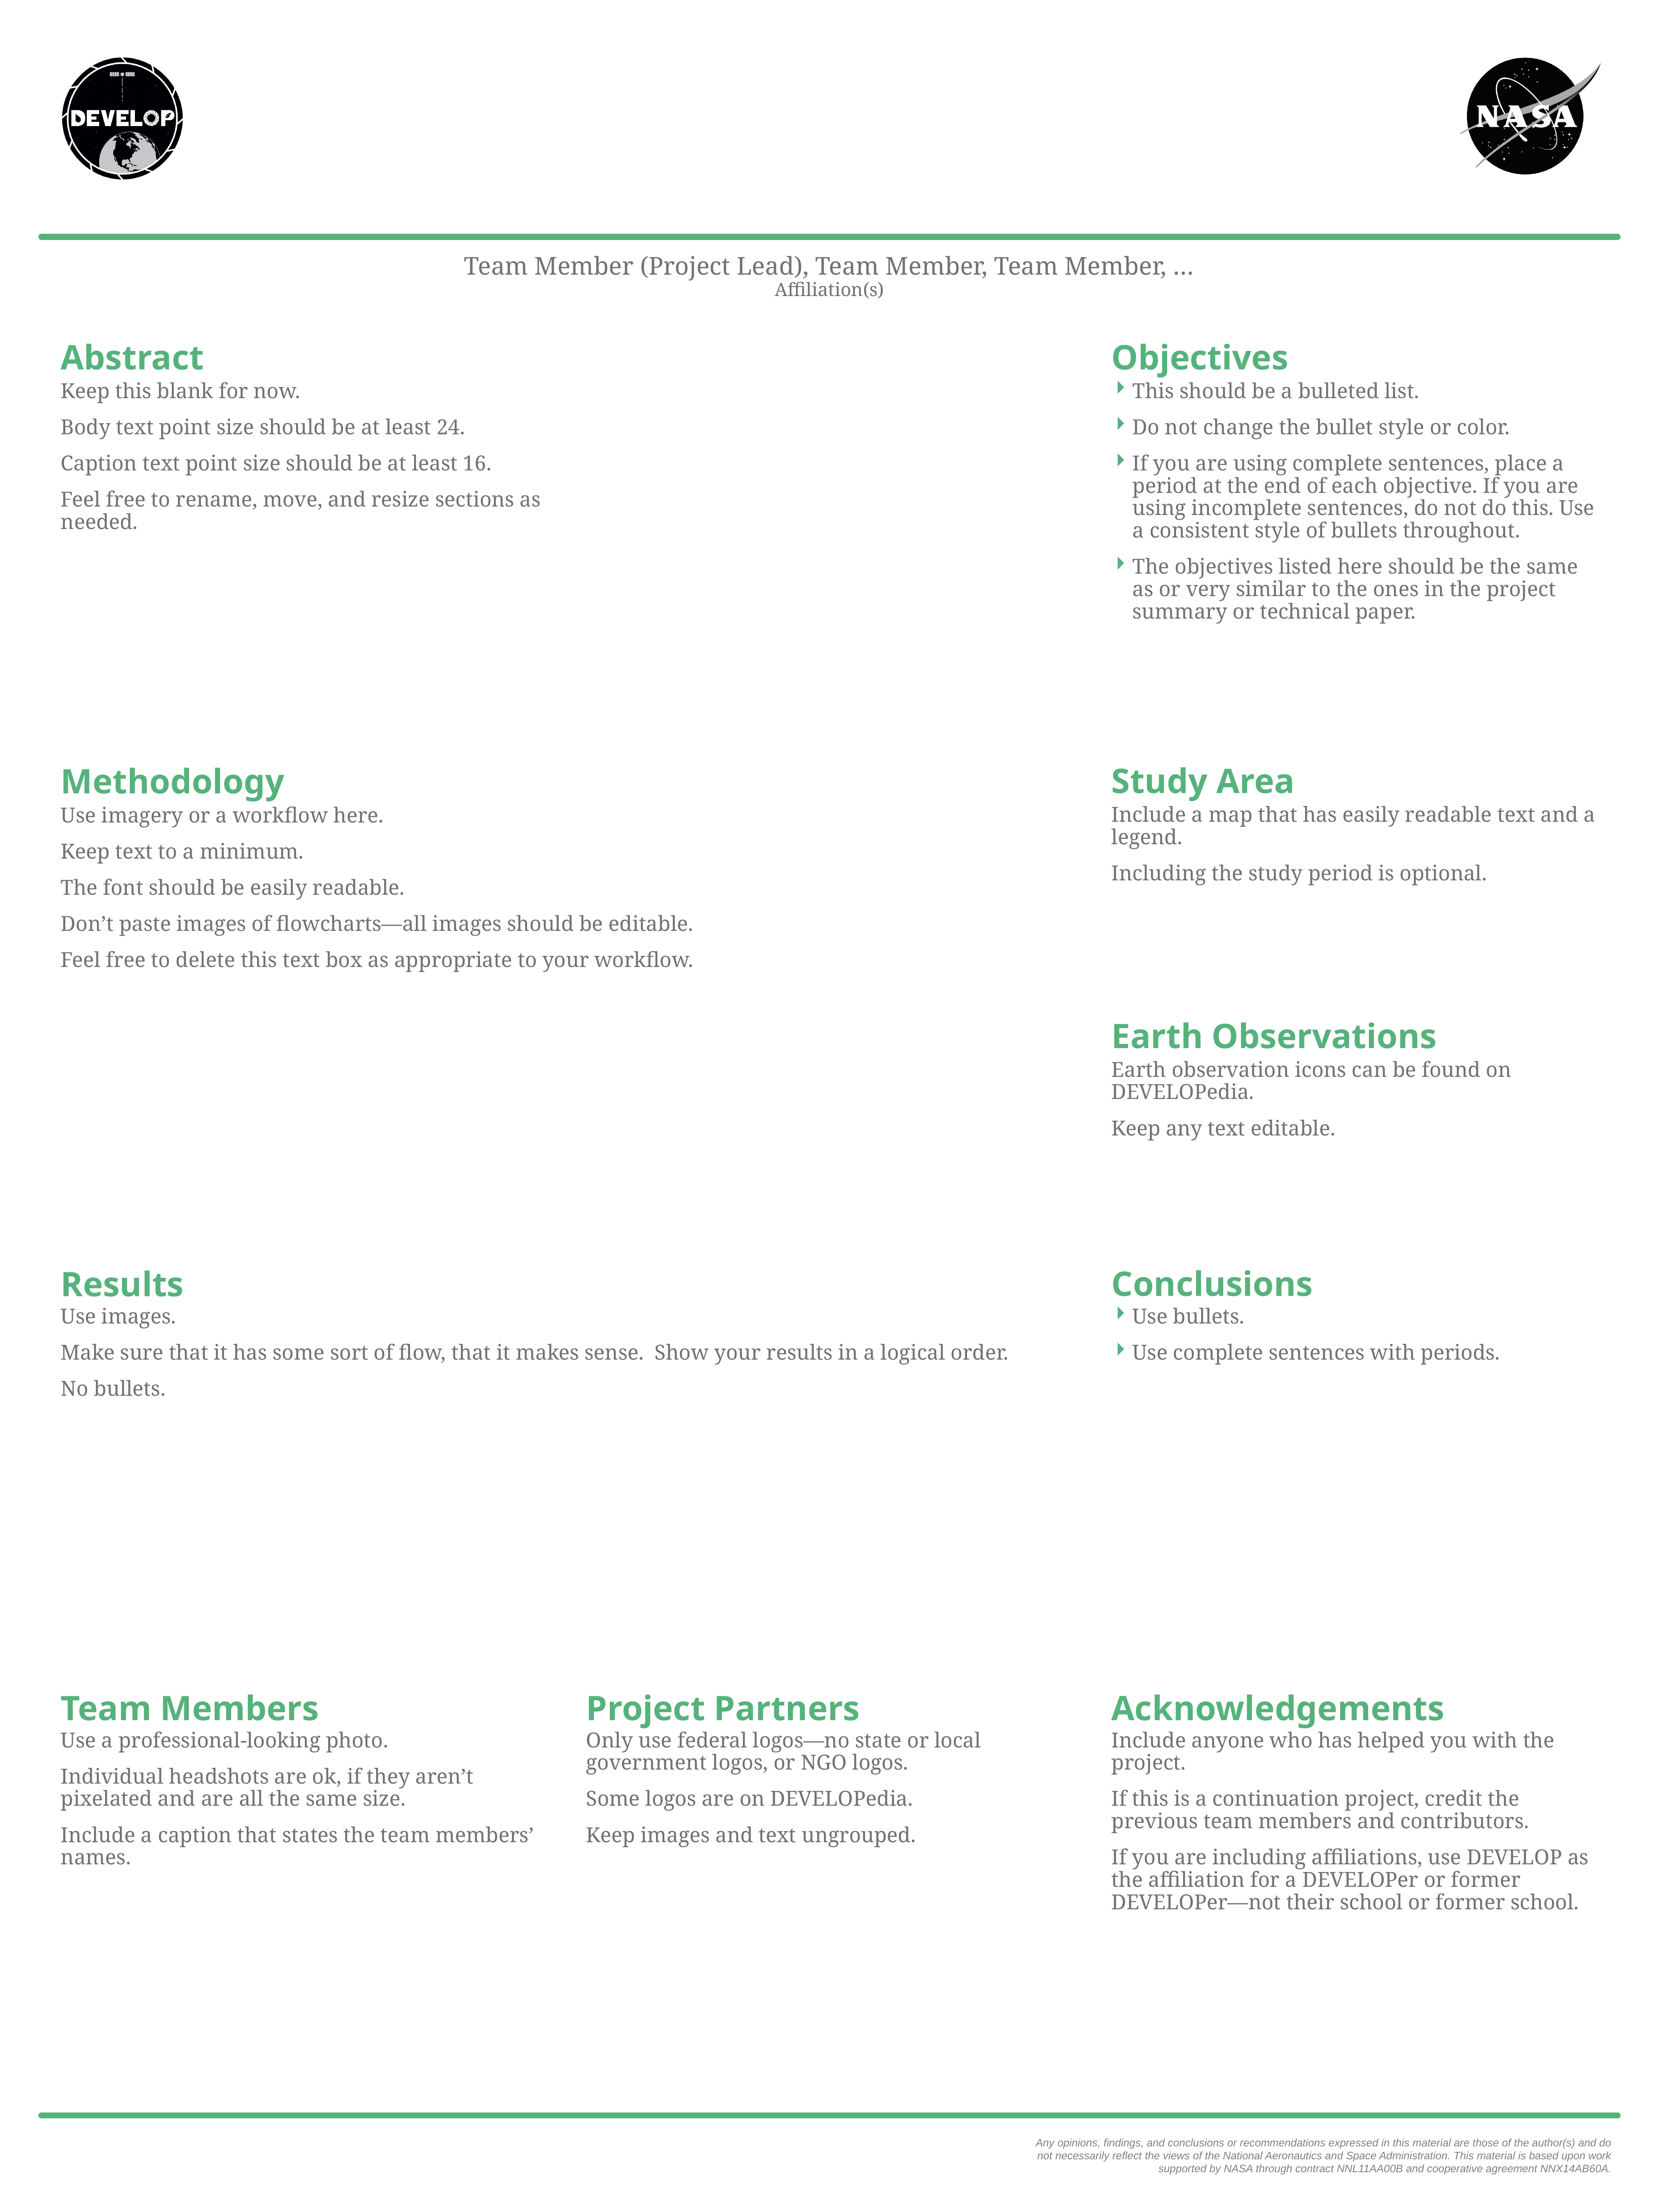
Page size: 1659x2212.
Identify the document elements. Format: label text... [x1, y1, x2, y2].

text_box Include a map that has easily readable text and a legend. Including the study period is optional. [1106, 803, 1604, 973]
text_box Abstract [55, 333, 1078, 379]
text_box Only use federal logos—no state or local government logos, or NGO logos. Some logos are on DEVELOPedia. Keep images and text ungrouped. [580, 1730, 1078, 2076]
text_box Include anyone who has helped you with the project. If this is a continuation project, credit the previous team members and contributors. If you are including affiliations, use DEVELOP as the affiliation for a DEVELOPer or former DEVELOPer—not their school or former school. [1106, 1730, 1604, 2076]
text_box Use a professional-looking photo. Individual headshots are ok, if they aren’t pixelated and are all the same size. Include a caption that states the team members’ names. [55, 1730, 553, 2076]
text_box Conclusions [1106, 1259, 1604, 1305]
text_box Team Member (Project Lead), Team Member, Team Member, … Affiliation(s) [55, 251, 1604, 309]
text_box Acknowledgements [1106, 1684, 1604, 1730]
picture [1460, 57, 1601, 175]
text_box Methodology [55, 757, 1078, 803]
text_box Earth observation icons can be found on DEVELOPedia. Keep any text editable. [1106, 1058, 1604, 1228]
text_box Use imagery or a workflow here. Keep text to a minimum. The font should be easily readable. Don’t paste images of flowcharts—all images should be editable. Feel free to delete this text box as appropriate to your workflow. [55, 803, 1078, 1228]
text_box Keep this blank for now. Body text point size should be at least 24. Caption text point size should be at least 16. Feel free to rename, move, and resize sections as needed. [55, 379, 1078, 726]
text_box Use bullets. Use complete sentences with periods. [1106, 1305, 1604, 1652]
text_box Results [55, 1260, 1078, 1306]
text_box Team Members [55, 1684, 553, 1730]
text_box Objectives [1106, 333, 1604, 379]
text_box Earth Observations [1106, 1012, 1604, 1058]
picture [57, 40, 188, 197]
text_box Study Area [1106, 757, 1604, 803]
text_box Project Partners [580, 1684, 1078, 1730]
text_box This should be a bulleted list. Do not change the bullet style or color. If you are using complete sentences, place a period at the end of each objective. If you are using incomplete sentences, do not do this. Use a consistent style of bullets throughout. The objectives listed here should be the same as or very similar to the ones in the project summary or technical paper. [1106, 379, 1604, 726]
text_box Use images. Make sure that it has some sort of flow, that it makes sense. Show your results in a logical order. No bullets. [55, 1306, 1078, 1652]
